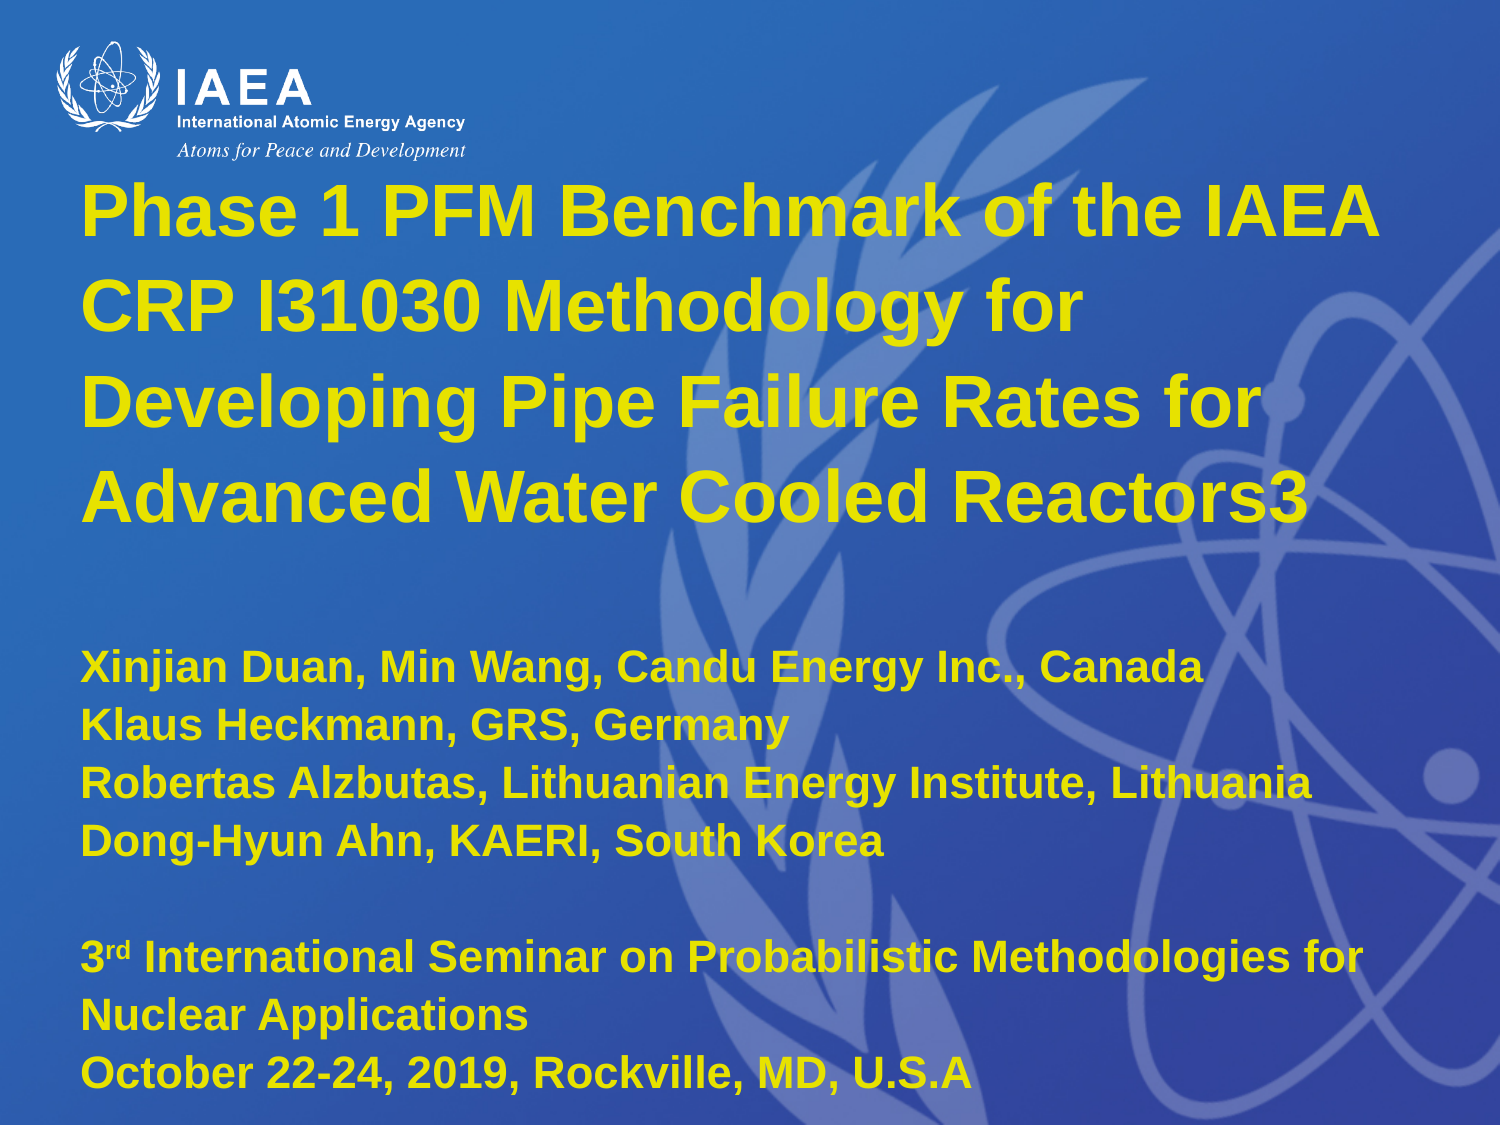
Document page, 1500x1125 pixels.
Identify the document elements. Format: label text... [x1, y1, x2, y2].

picture [0, 0, 1500, 1125]
title Phase 1 PFM Benchmark of the IAEA CRP I31030 Methodology for Developing Pipe Failure Rates for Advanced Water Cooled Reactors3 Xinjian Duan, Min Wang, Candu Energy Inc., Canada Klaus Heckmann, GRS, Germany Robertas Alzbutas, Lithuanian Energy Institute, Lithuania Dong-Hyun Ahn, KAERI, South Korea 3rd International Seminar on Probabilistic Methodologies for Nuclear Applications October 22-24, 2019, Rockville, MD, U.S.A [64, 149, 1483, 1106]
